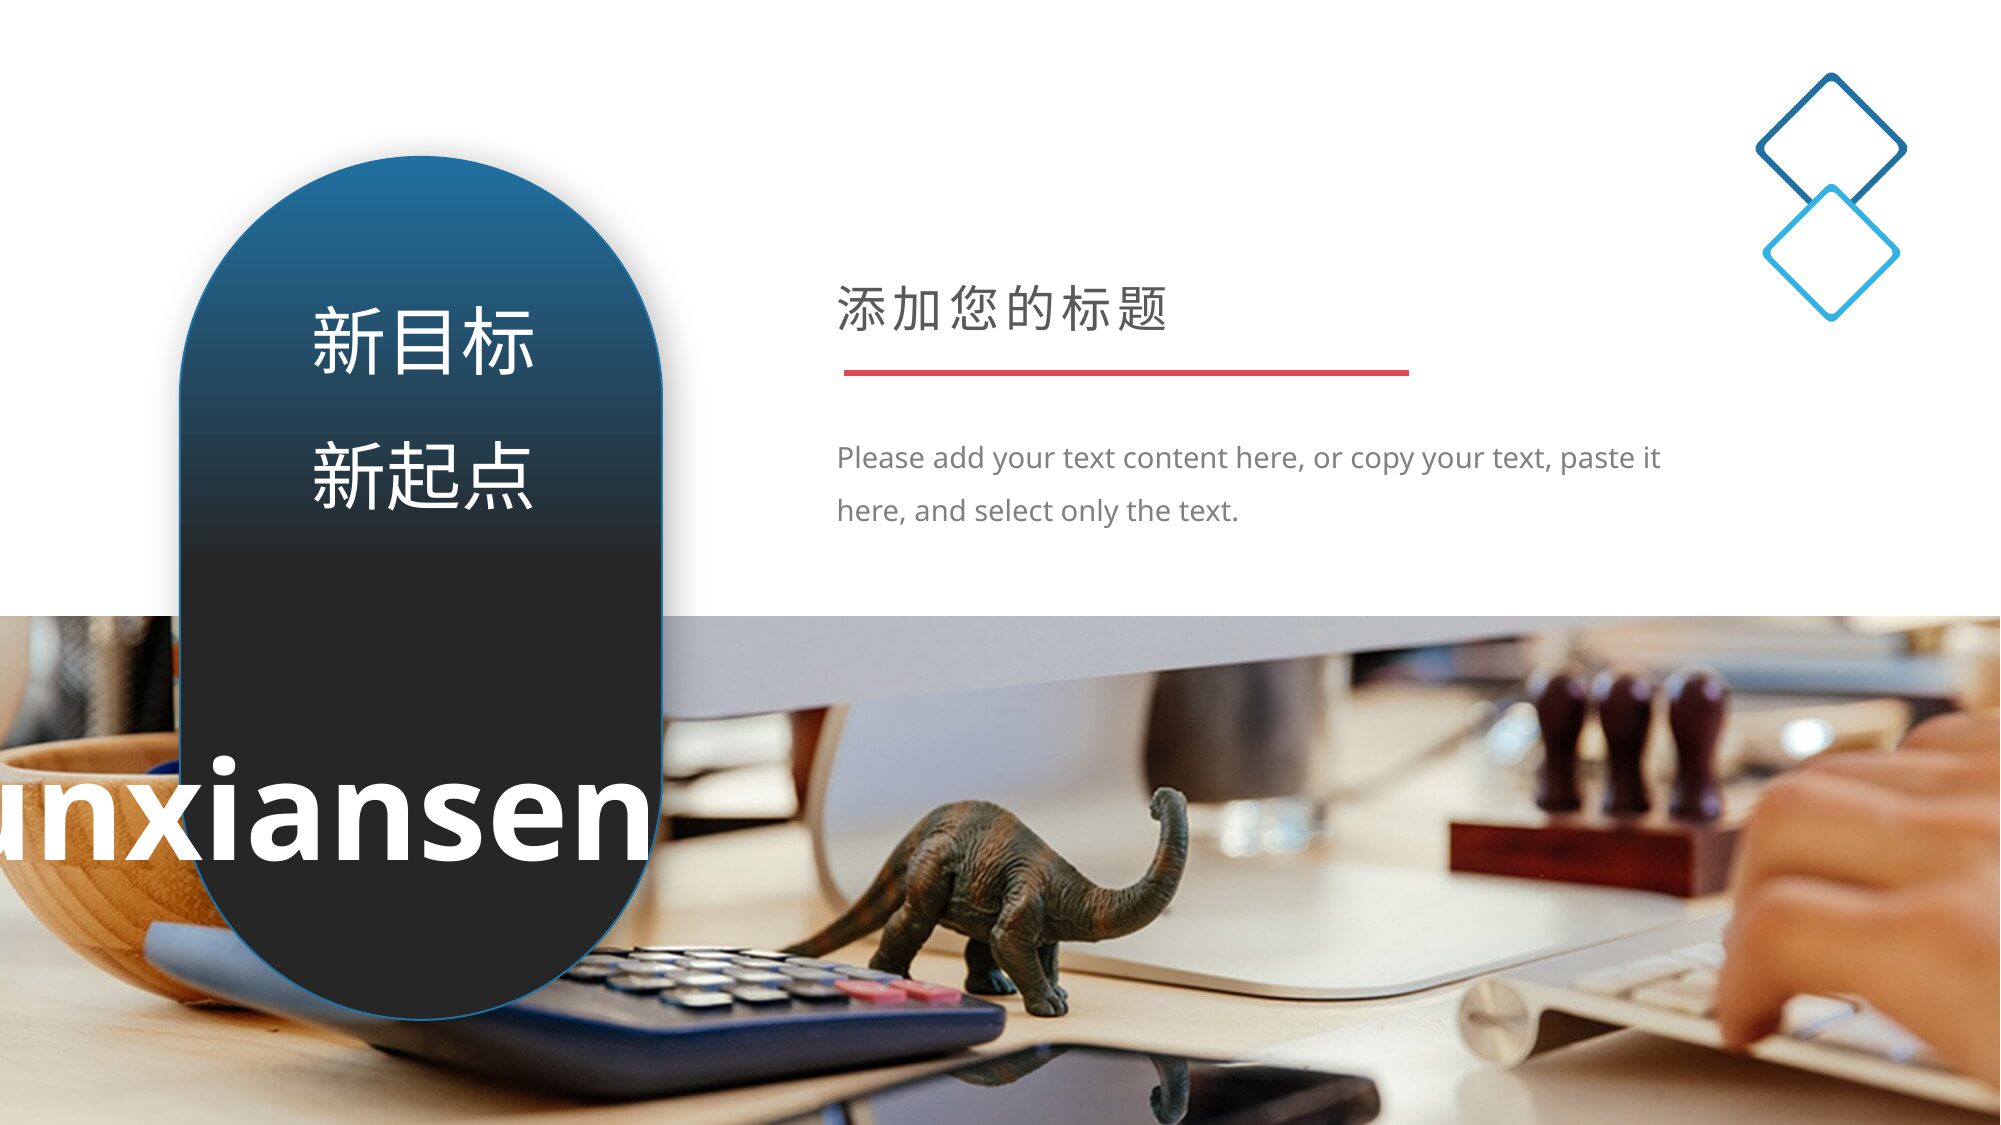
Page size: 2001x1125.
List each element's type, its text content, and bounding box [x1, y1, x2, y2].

text_box [1746, 2, 1917, 120]
text_box [209, 896, 633, 1021]
text_box Junxiansen [0, 715, 674, 896]
text_box 新目标 新起点 [287, 242, 562, 527]
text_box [1775, 92, 1888, 205]
text_box [0, 615, 2000, 1125]
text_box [1780, 201, 1883, 304]
text_box 添加您的标题 [821, 240, 1277, 346]
text_box [178, 155, 663, 715]
text_box Please add your text content here, or copy your text, paste it here, and select only the text. [821, 414, 1701, 535]
